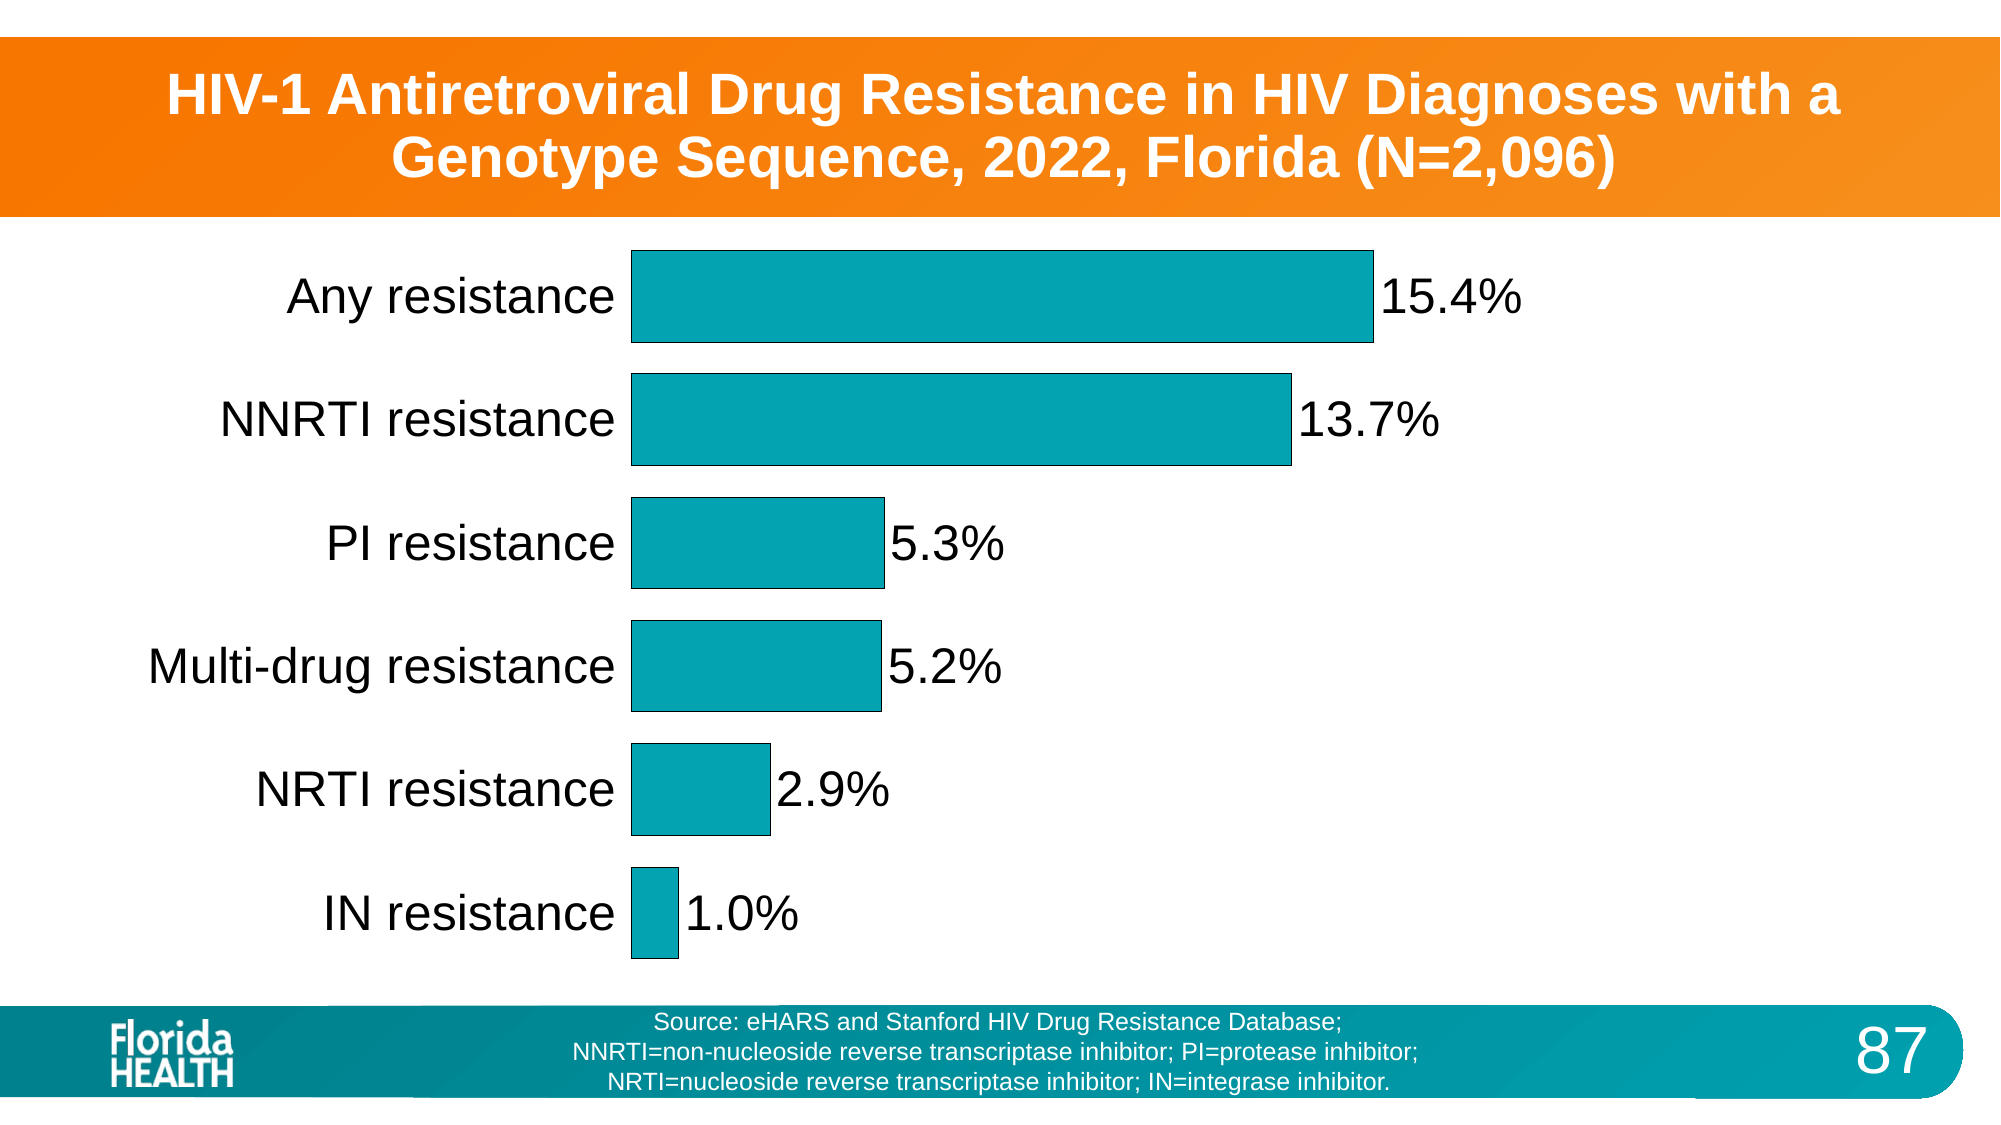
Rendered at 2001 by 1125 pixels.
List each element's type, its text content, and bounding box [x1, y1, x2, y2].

list Source: eHARS and Stanford HIV Drug Resistance Database; NNRTI=non-nucleoside reverse transcriptase inhibitor; PI=protease inhibitor; NRTI=nucleoside reverse transcriptase inhibitor; IN=integrase inhibitor. [479, 1033, 1521, 1111]
chart [137, 232, 1863, 1033]
title HIV-1 Antiretroviral Drug Resistance in HIV Diagnoses with a Genotype Sequence, 2022, Florida (N=2,096) [111, 38, 1898, 217]
